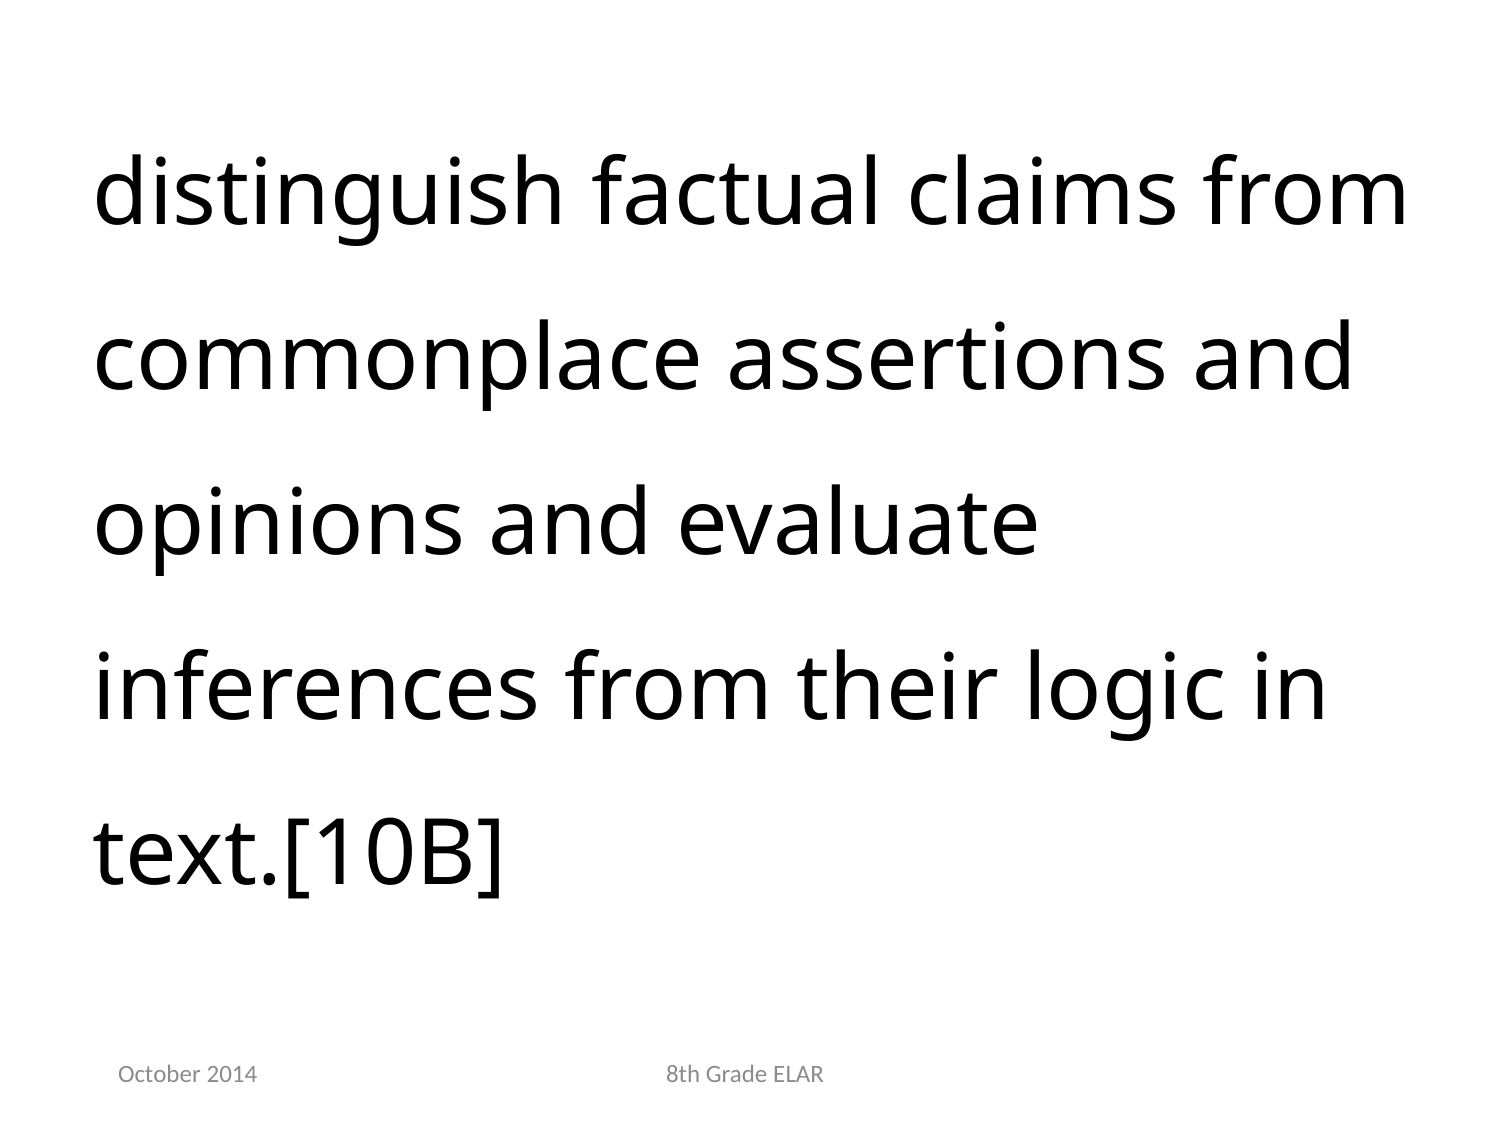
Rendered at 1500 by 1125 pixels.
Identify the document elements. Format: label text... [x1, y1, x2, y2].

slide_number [103, 1042, 441, 1103]
subtitle distinguish factual claims from commonplace assertions and opinions and evaluate inferences from their logic in text.[10B] [78, 70, 1429, 1014]
footer 8th Grade ELAR [492, 1042, 999, 1103]
